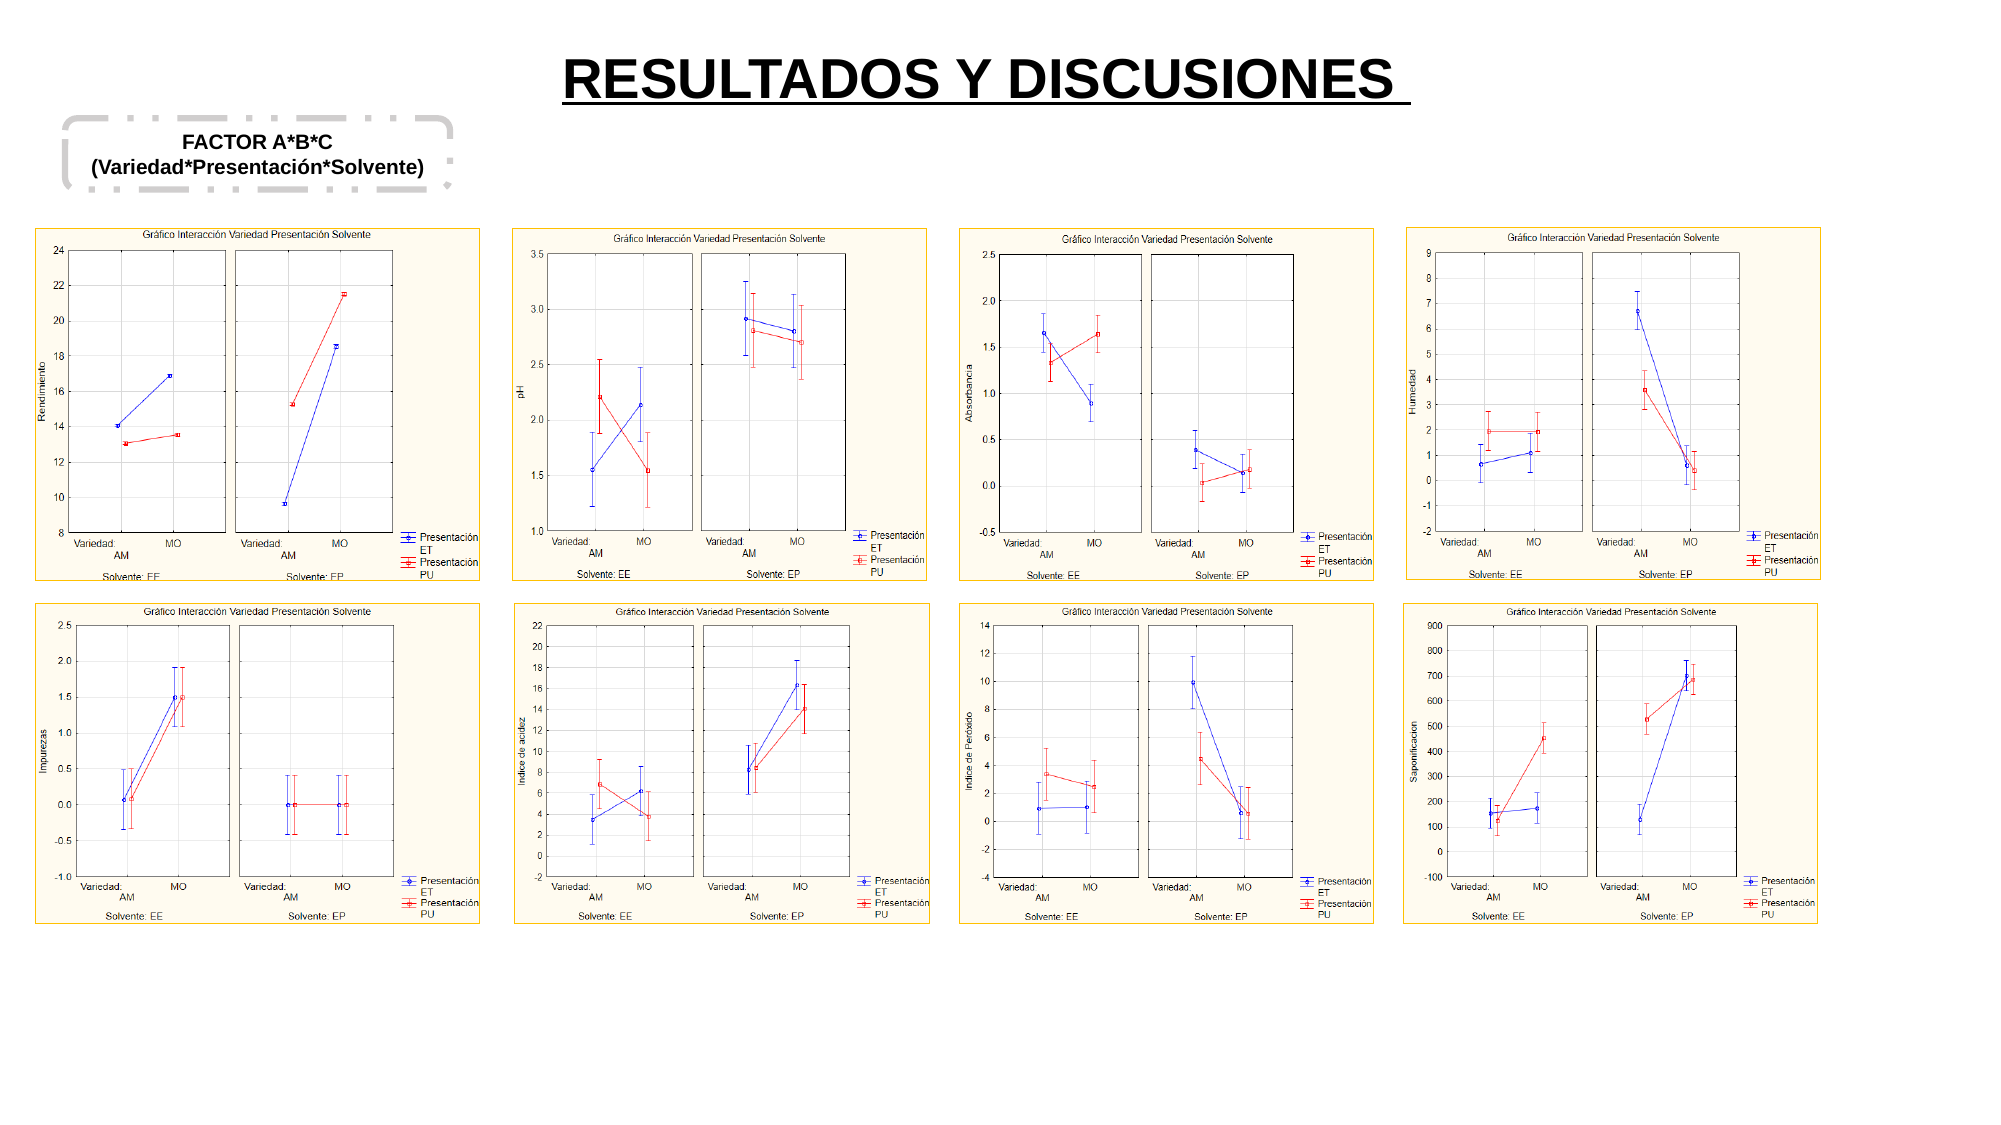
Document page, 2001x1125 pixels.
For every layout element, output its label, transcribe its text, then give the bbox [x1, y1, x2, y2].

picture [512, 228, 927, 581]
picture [959, 603, 1374, 924]
text_box RESULTADOS Y DISCUSIONES [547, 28, 1453, 119]
picture [514, 603, 930, 924]
picture [35, 603, 480, 924]
picture [959, 228, 1374, 581]
picture [35, 228, 480, 581]
text_box FACTOR A*B*C (Variedad*Presentación*Solvente) [64, 117, 451, 191]
picture [1403, 603, 1818, 924]
picture [1406, 227, 1821, 580]
